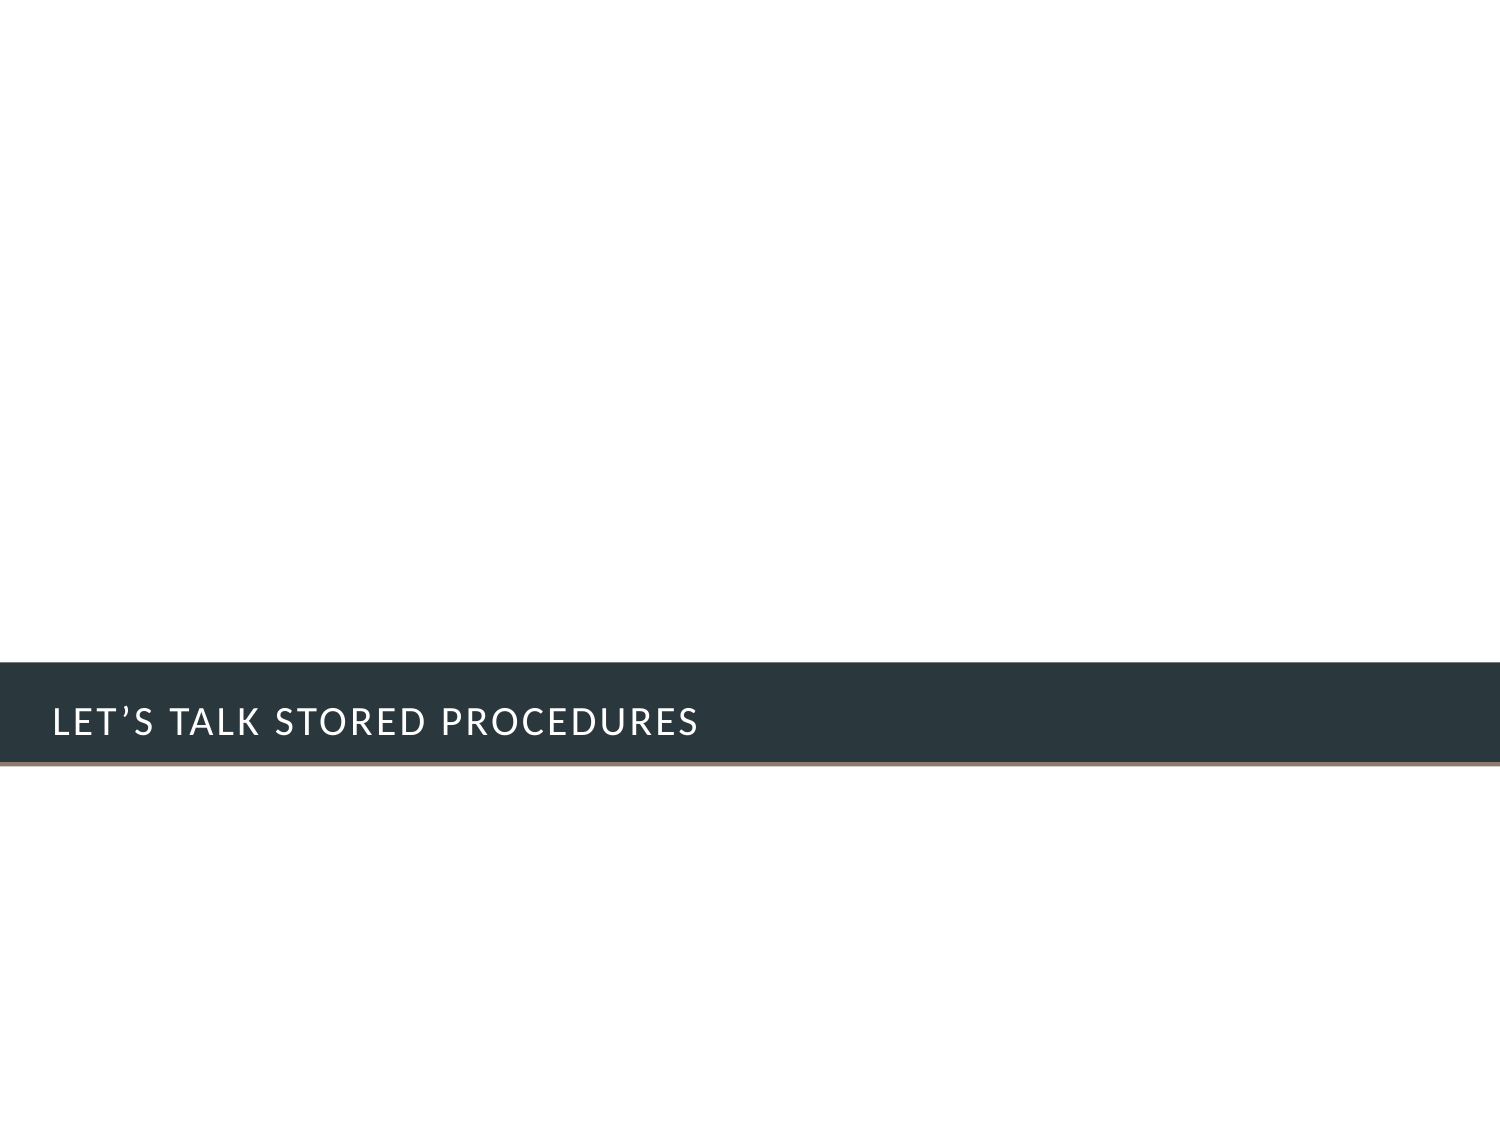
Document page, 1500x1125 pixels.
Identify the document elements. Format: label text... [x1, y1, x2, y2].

title Let’s talk STORED PROCEDURES [37, 675, 1225, 763]
